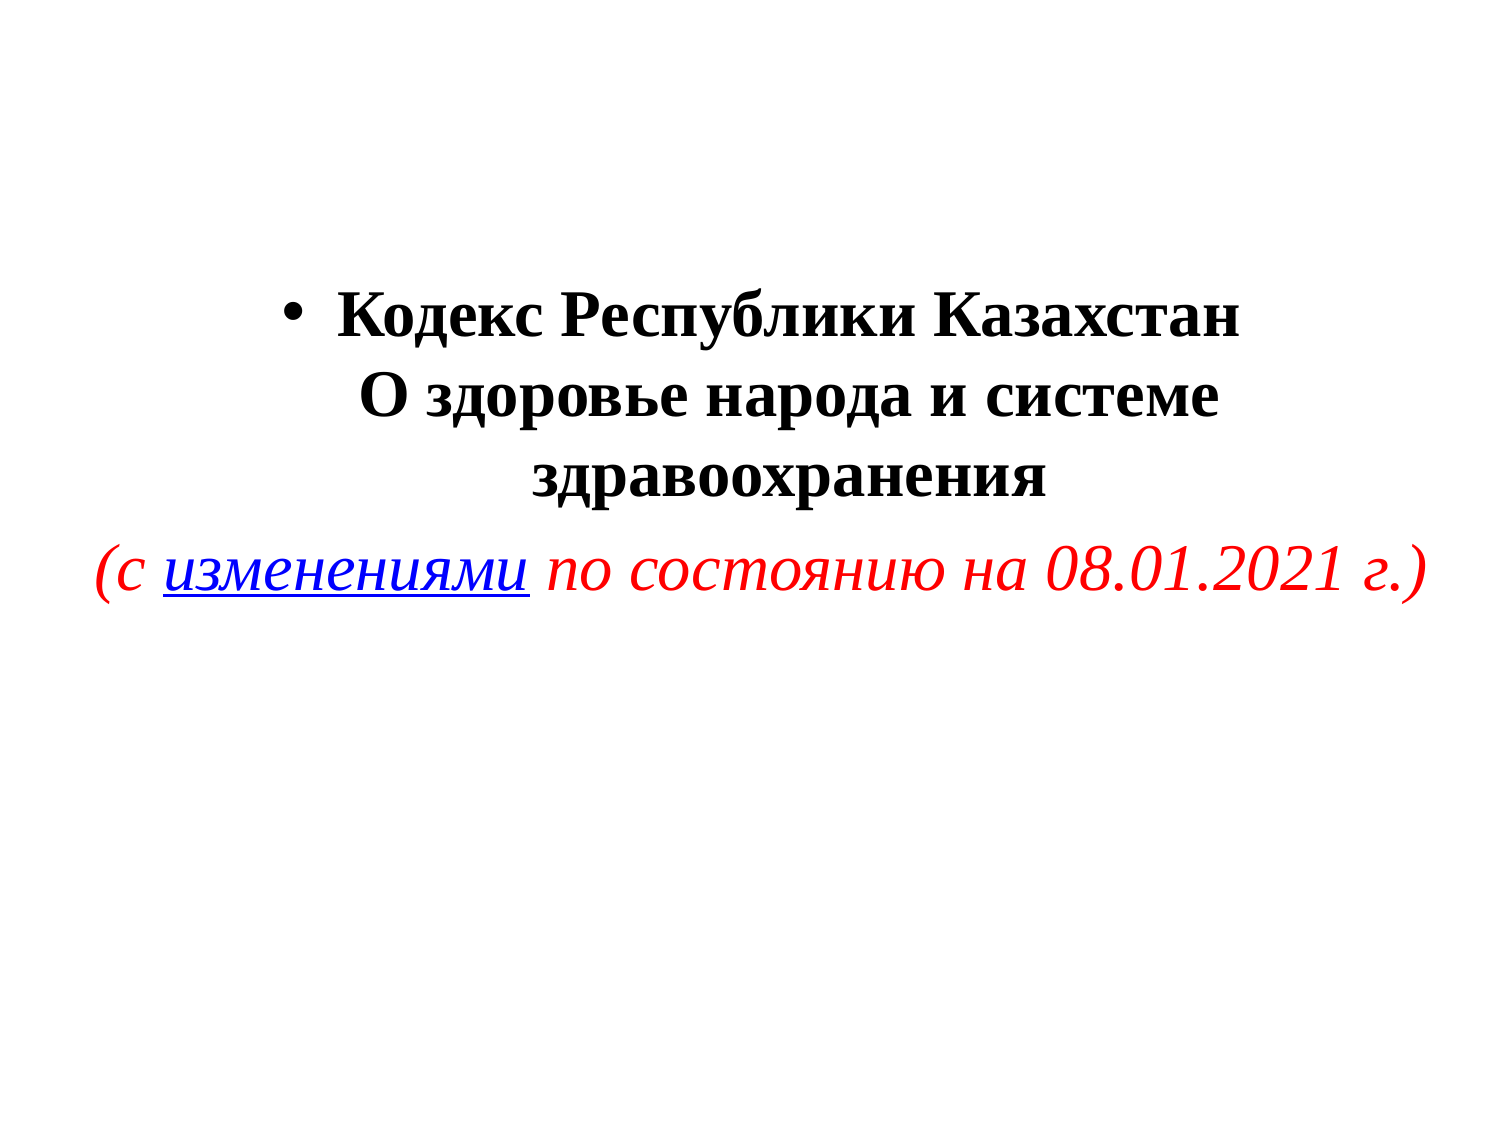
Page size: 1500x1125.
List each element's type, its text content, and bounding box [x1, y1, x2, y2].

list Кодекс Республики Казахстан О здоровье народа и системе здравоохранения (с изменениями по состоянию на 08.01.2021 г.) [53, 262, 1471, 1005]
